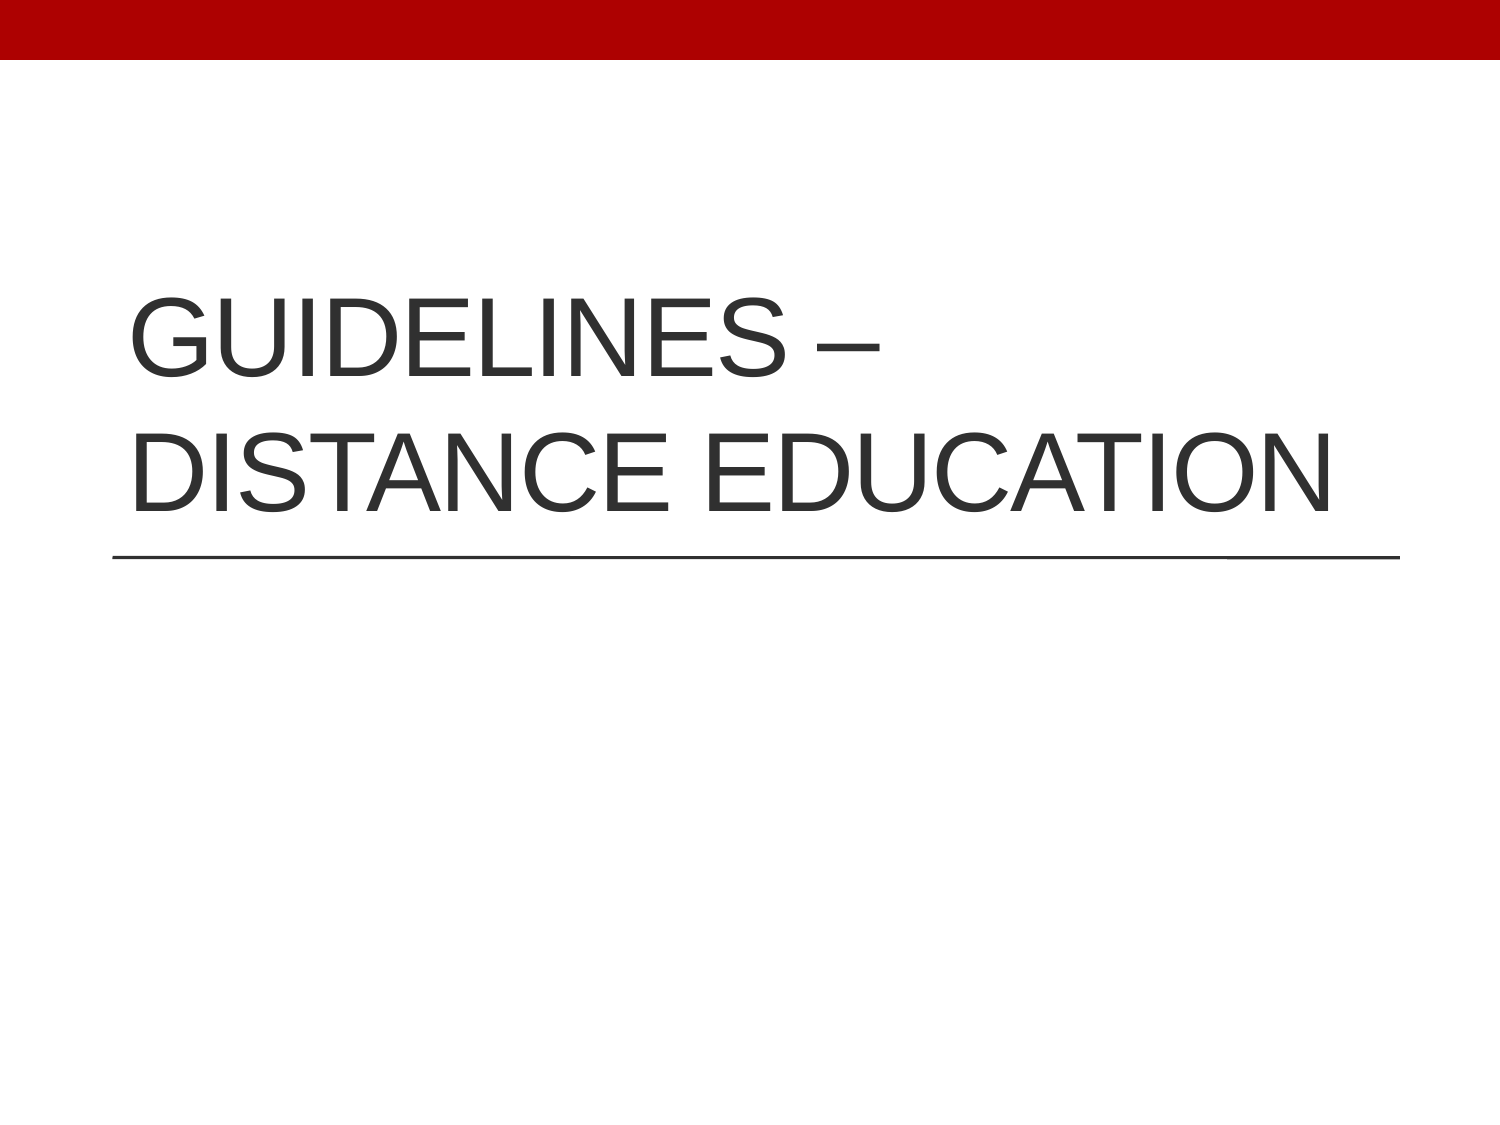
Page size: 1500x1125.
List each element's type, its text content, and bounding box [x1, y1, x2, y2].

title GUIDELINES – Distance education [112, 224, 1400, 542]
